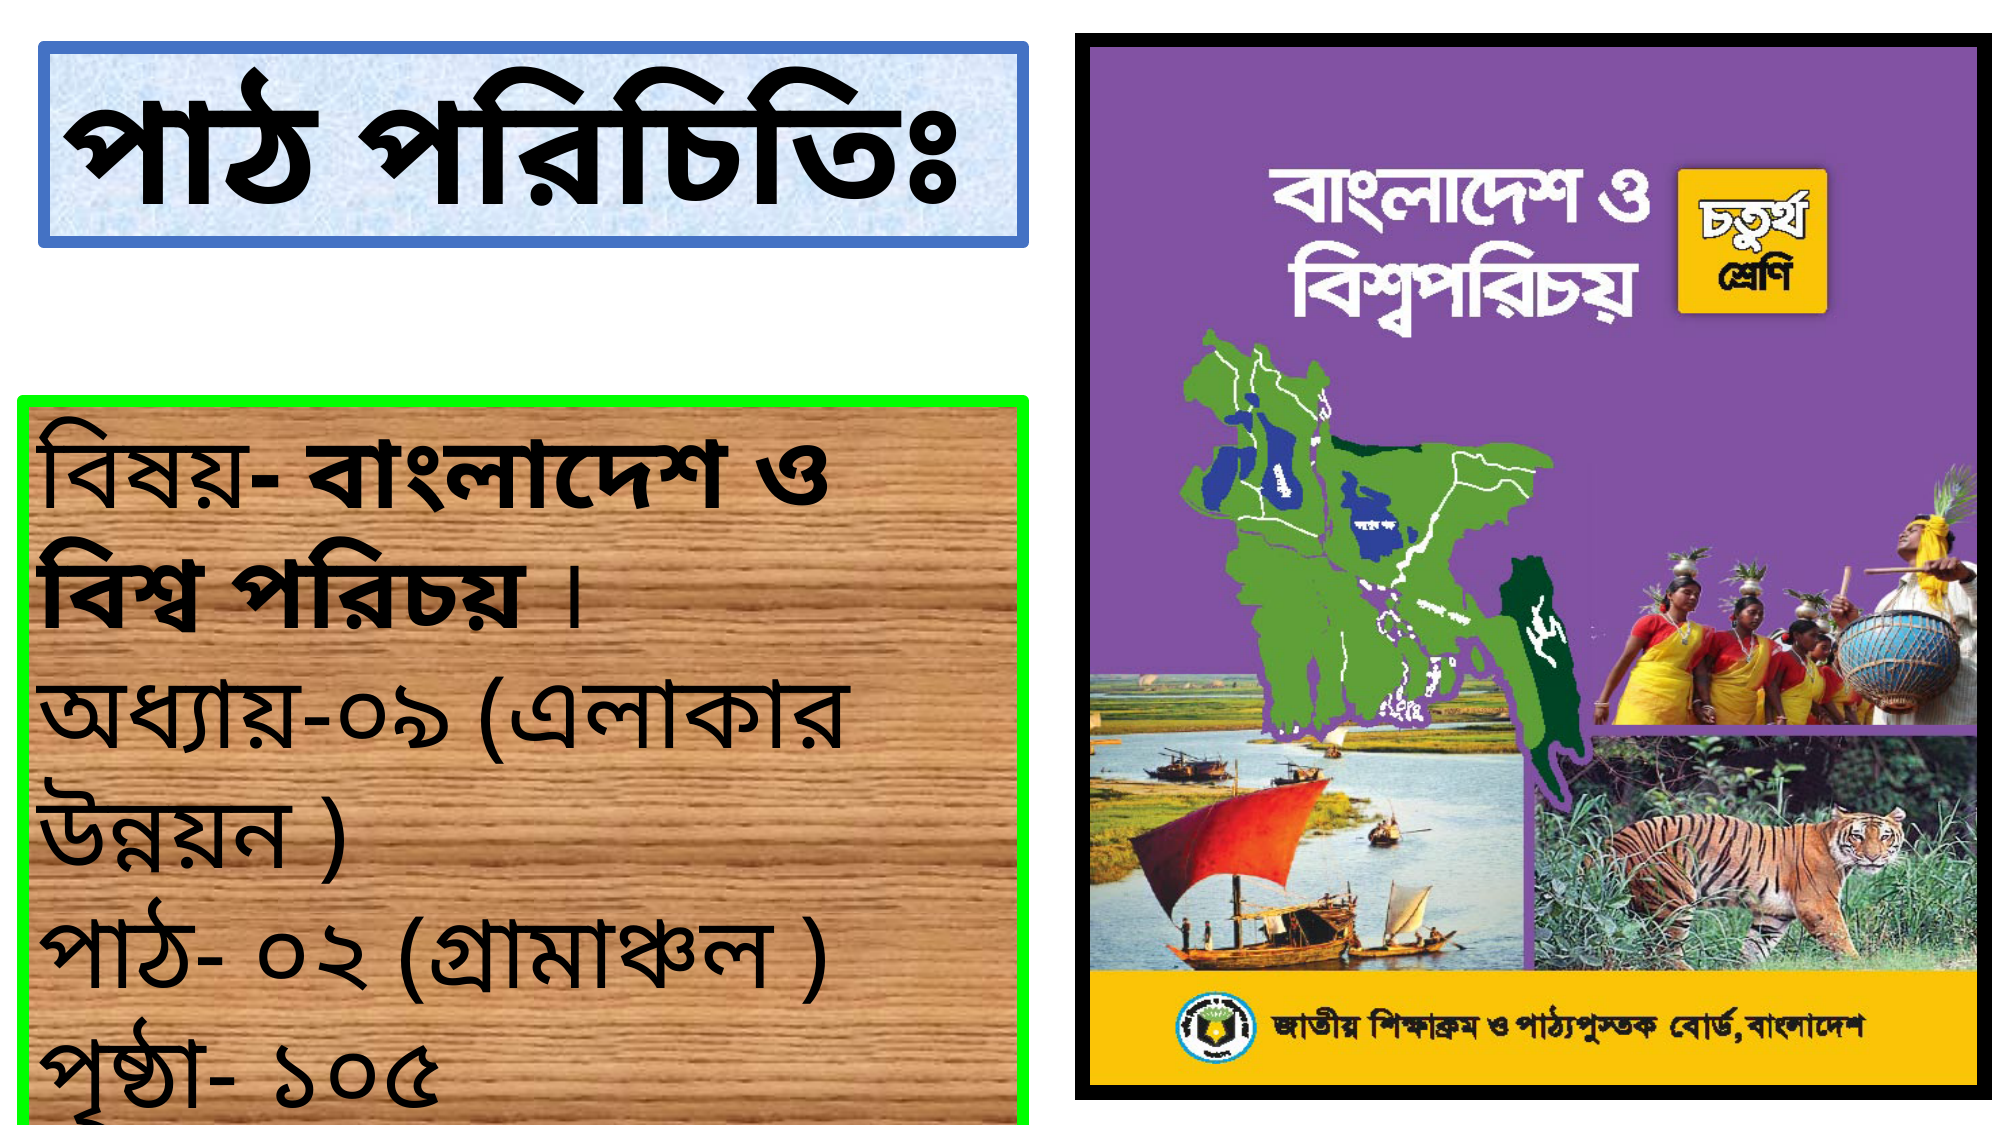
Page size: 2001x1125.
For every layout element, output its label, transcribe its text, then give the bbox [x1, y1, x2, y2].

text_box পাঠ পরিচিতিঃ [43, 47, 1023, 242]
text_box বিষয়- বাংলাদেশ ও বিশ্ব পরিচয় । অধ্যায়-০৯ (এলাকার উন্নয়ন ) পাঠ- ০২ (গ্রামাঞ্চল ) পৃষ্ঠা- ১০৫ [22, 401, 1023, 1125]
picture [1089, 47, 1977, 1086]
